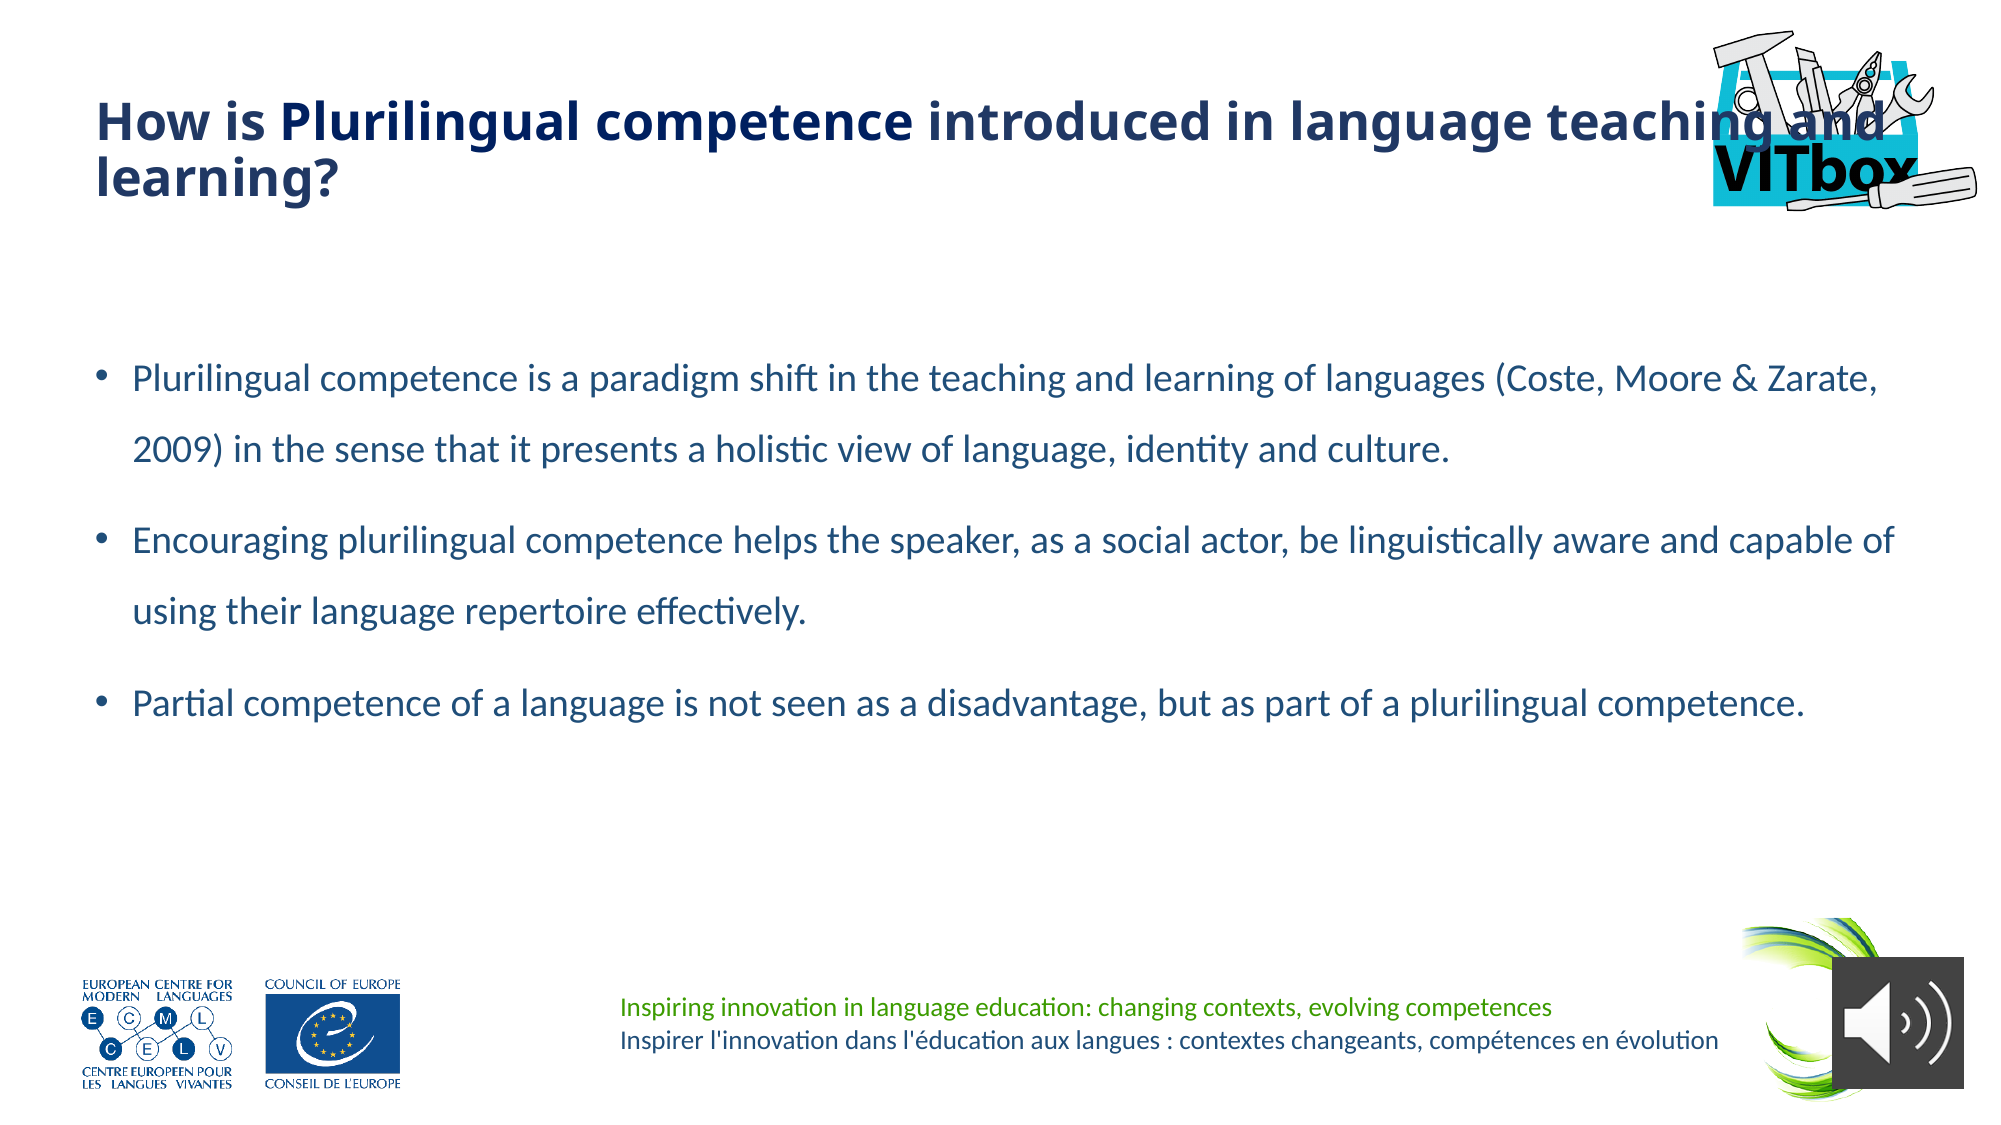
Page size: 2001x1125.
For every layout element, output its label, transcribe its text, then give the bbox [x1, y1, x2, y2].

list Plurilingual competence is a paradigm shift in the teaching and learning of languages (Coste, Moore & Zarate, 2009) in the sense that it presents a holistic view of language, identity and culture. Encouraging plurilingual competence helps the speaker, as a social actor, be linguistically aware and capable of using their language repertoire effectively. Partial competence of a language is not seen as a disadvantage, but as part of a plurilingual competence. [79, 320, 1921, 978]
picture [80, 978, 402, 1089]
picture [1697, 27, 1983, 213]
picture [1741, 956, 1965, 1102]
title How is Plurilingual competence introduced in language teaching and learning? [80, 43, 1921, 261]
